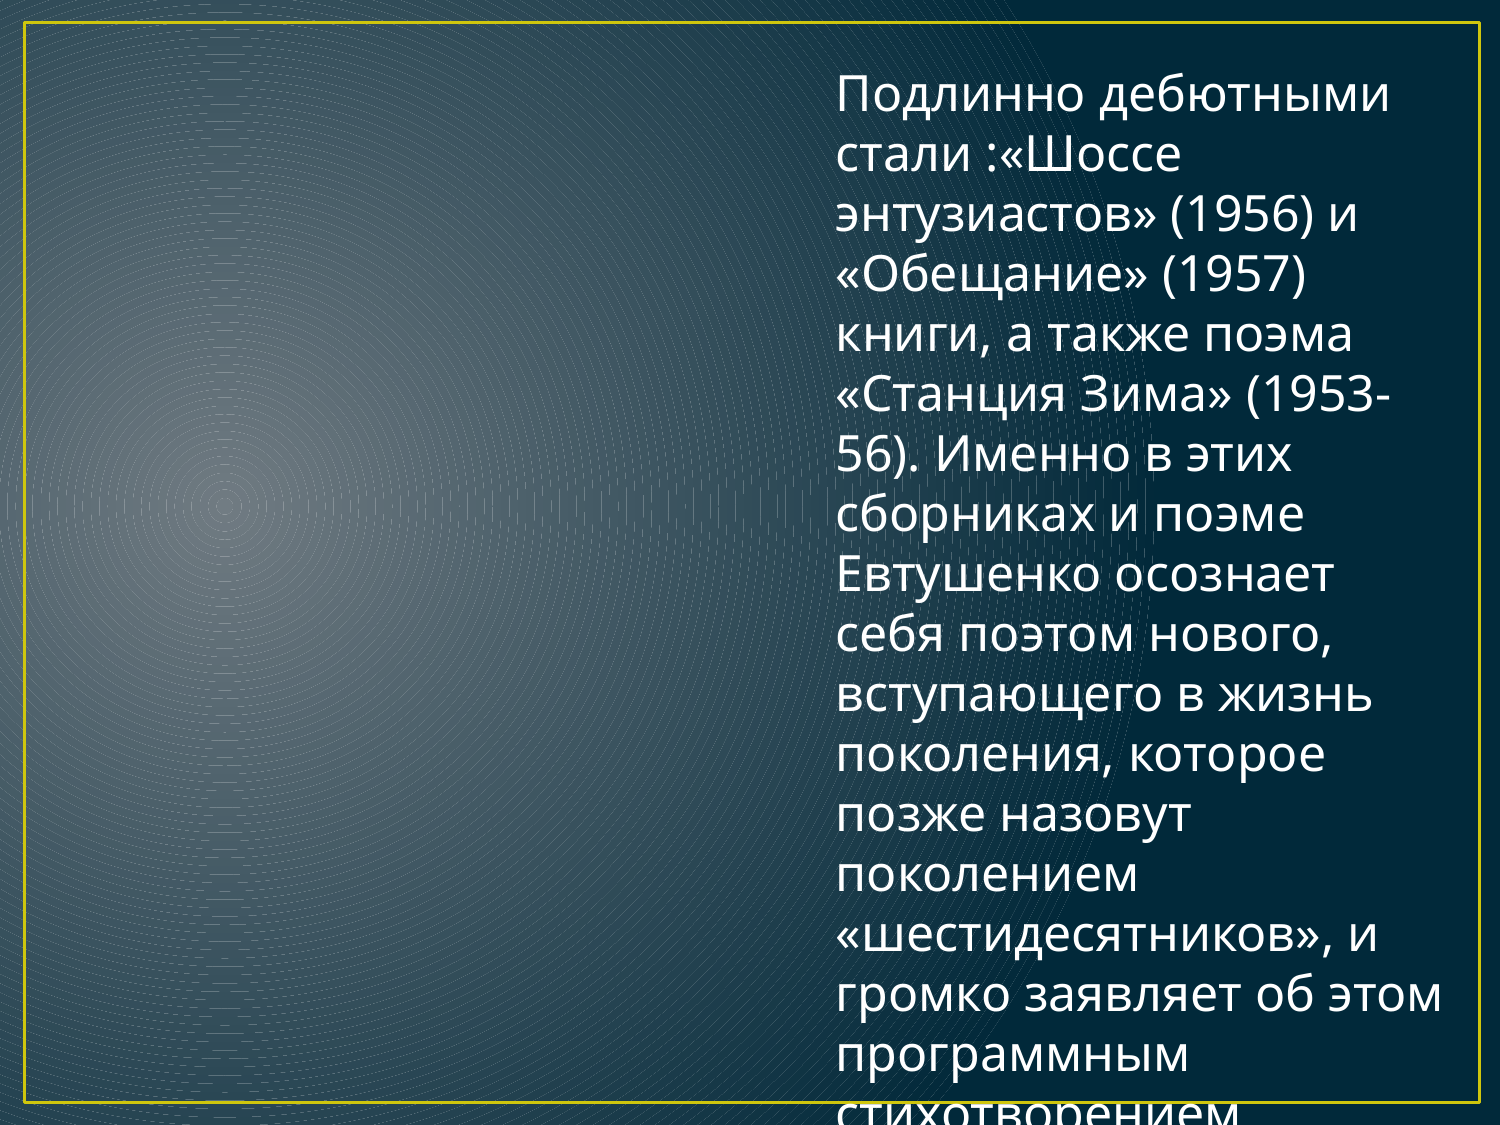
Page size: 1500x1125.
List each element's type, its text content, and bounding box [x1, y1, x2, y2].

text_box Подлинно дебютными стали :«Шоссе энтузиастов» (1956) и «Обещание» (1957) книги, а также поэма «Станция Зима» (1953-56). Именно в этих сборниках и поэме Евтушенко осознает себя поэтом нового, вступающего в жизнь поколения, которое позже назовут поколением «шестидесятников», и громко заявляет об этом программным стихотворением «Лучшим из поколения». [820, 54, 1459, 1125]
